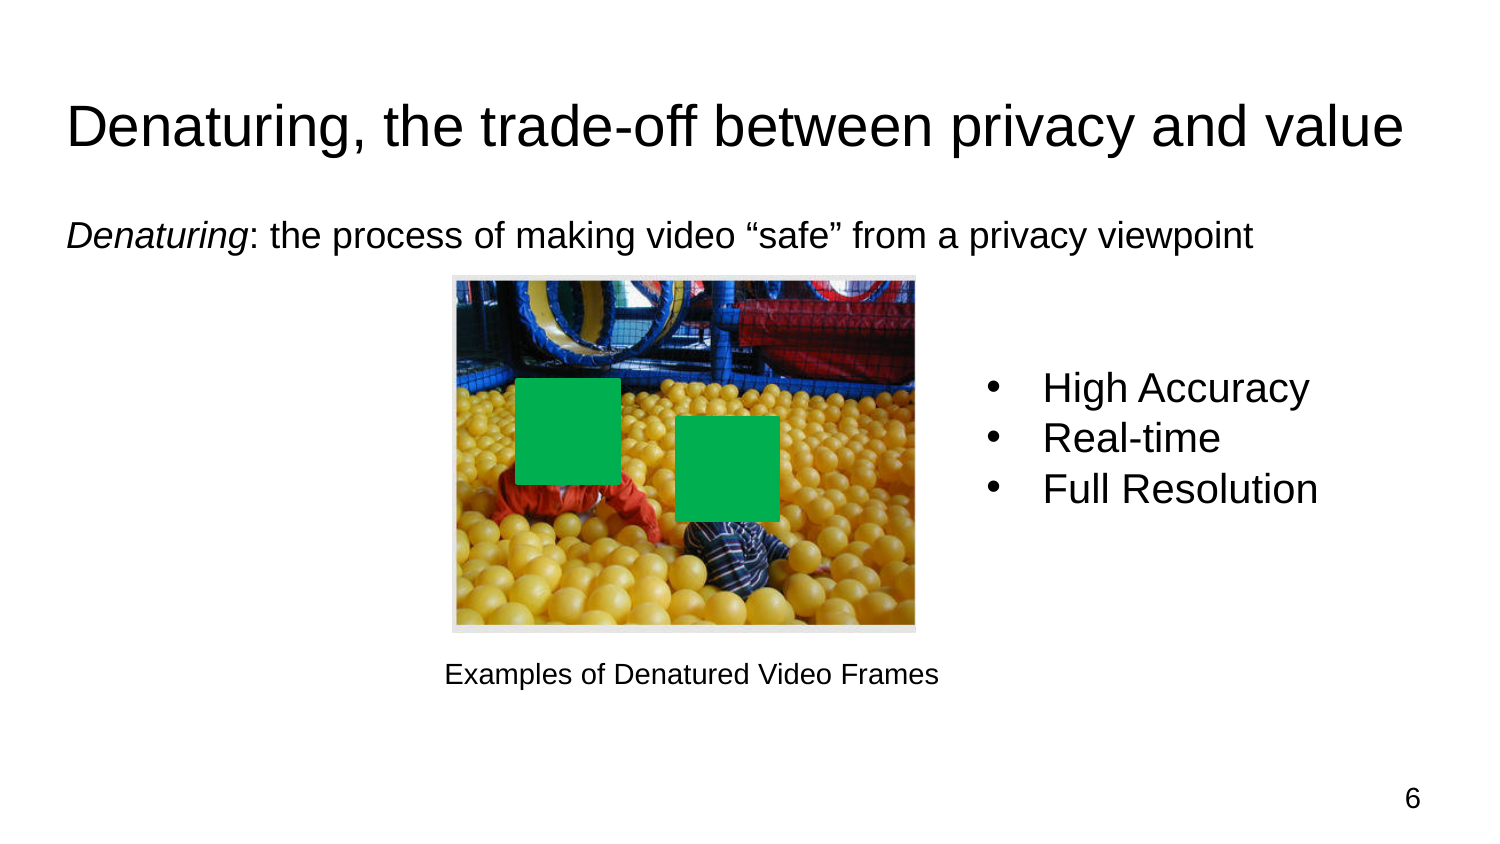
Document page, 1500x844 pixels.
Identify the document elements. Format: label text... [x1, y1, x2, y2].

slide_number 6 [1389, 764, 1480, 830]
list Denaturing: the process of making video “safe” from a privacy viewpoint [51, 189, 1449, 750]
text_box Examples of Denatured Video Frames [429, 648, 1017, 698]
picture [452, 275, 917, 634]
title Denaturing, the trade-off between privacy and value [51, 72, 1449, 167]
text_box High Accuracy Real-time Full Resolution [971, 353, 1500, 519]
